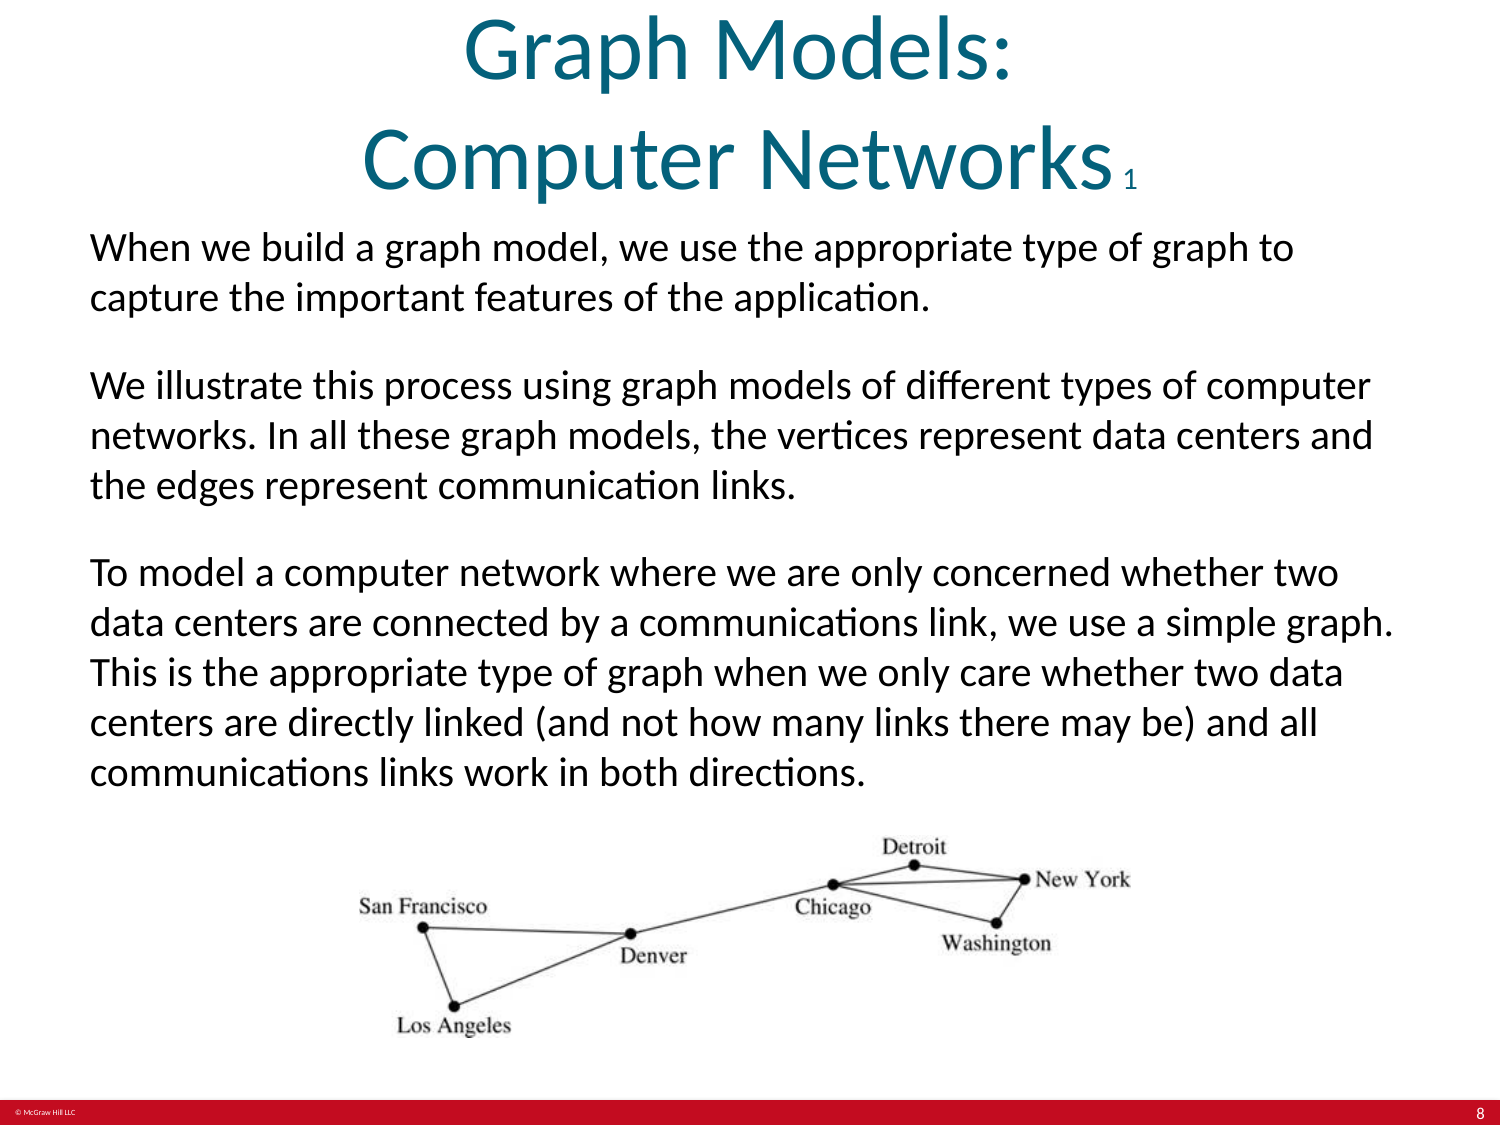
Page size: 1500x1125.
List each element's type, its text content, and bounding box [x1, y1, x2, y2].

picture [359, 835, 1131, 1038]
text_box 8 [1424, 1099, 1500, 1125]
title Graph Models: Computer Networks 1 [0, 0, 1500, 195]
list When we build a graph model, we use the appropriate type of graph to capture the important features of the application. We illustrate this process using graph models of different types of computer networks. In all these graph models, the vertices represent data centers and the edges represent communication links. To model a computer network where we are only concerned whether two data centers are connected by a communications link, we use a simple graph. This is the appropriate type of graph when we only care whether two data centers are directly linked (and not how many links there may be) and all communications links work in both directions. [75, 212, 1425, 813]
